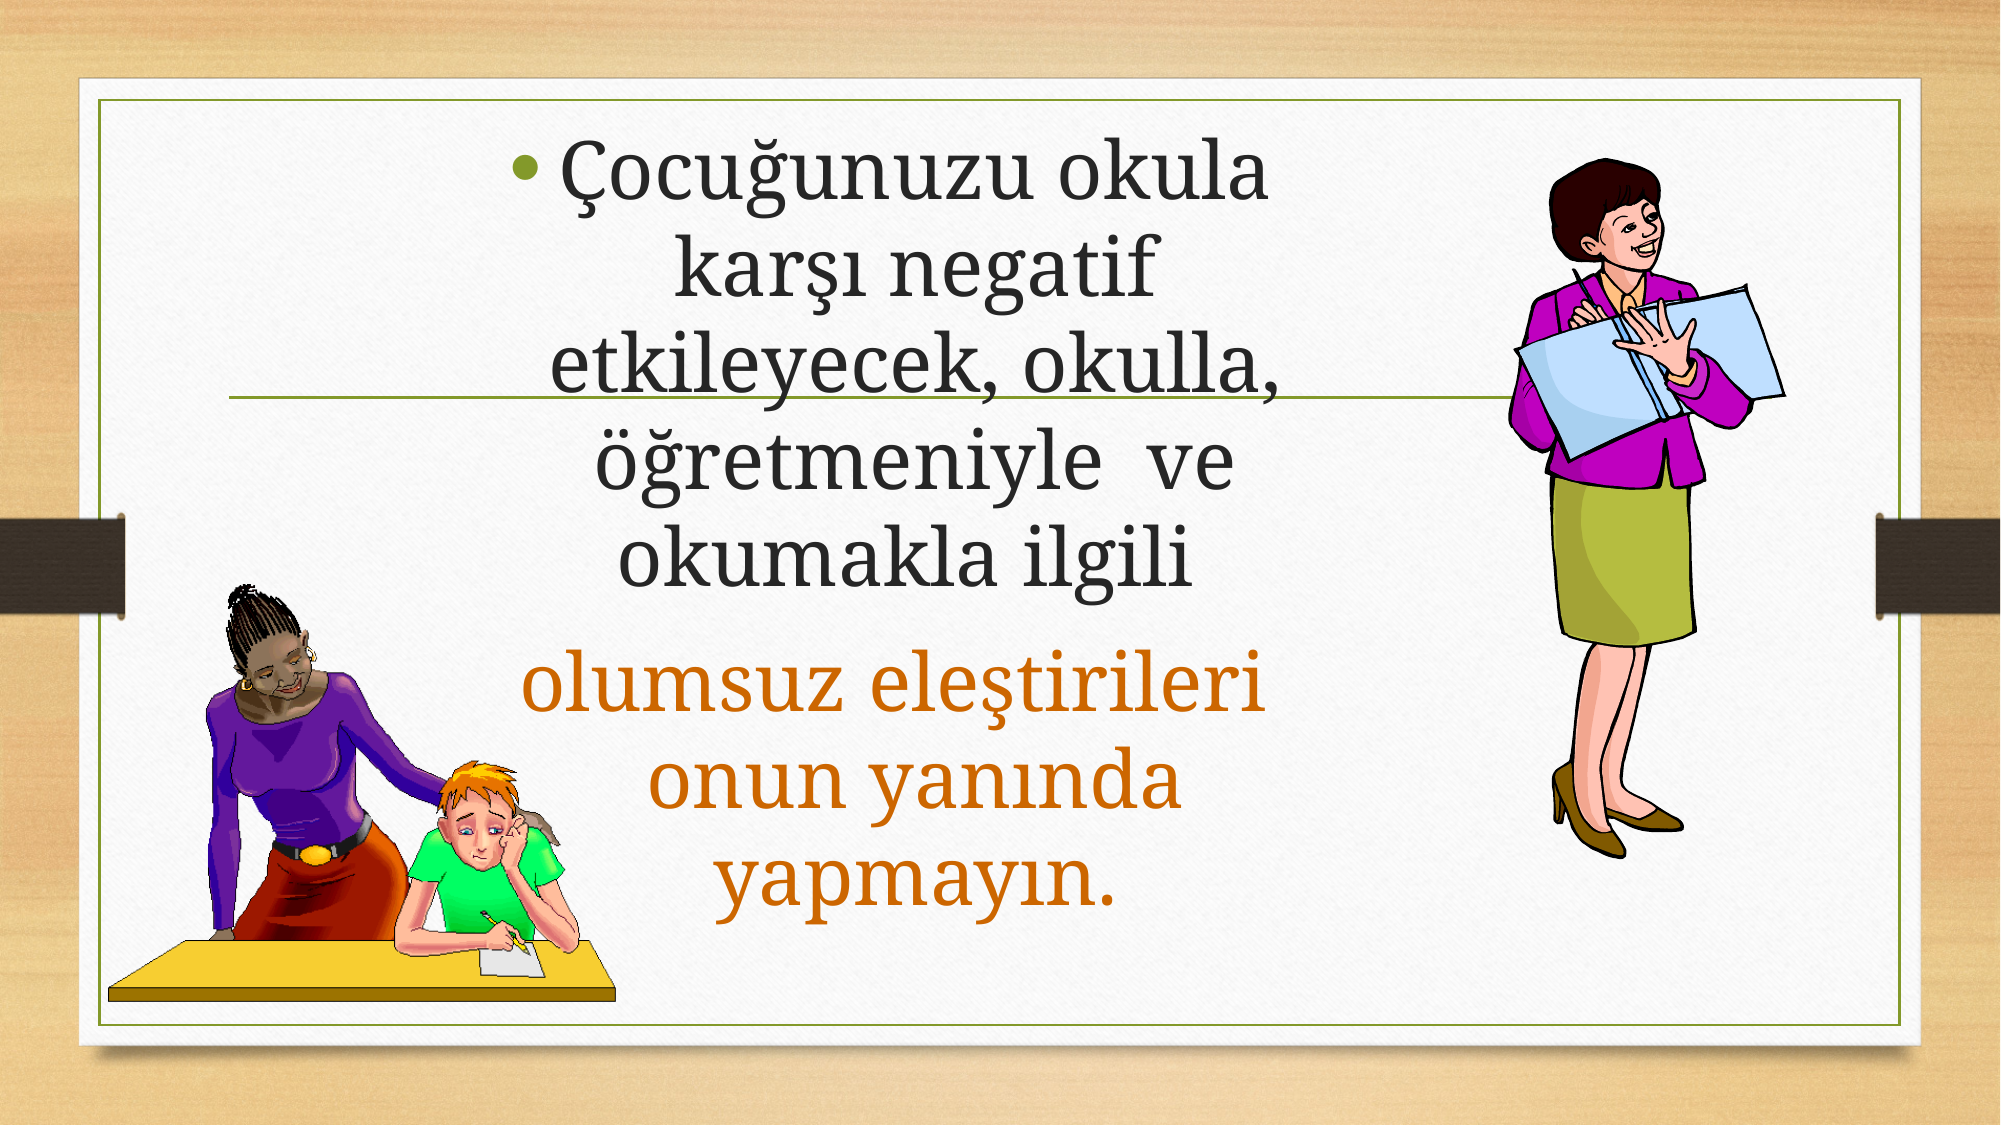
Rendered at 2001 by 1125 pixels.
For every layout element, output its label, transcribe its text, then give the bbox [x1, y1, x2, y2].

text_box Çocuğunuzu okula karşı negatif etkileyecek, okulla, öğretmeniyle ve okumakla ilgili olumsuz eleştirileri onun yanında yapmayın. [416, 110, 1370, 935]
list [1506, 151, 1790, 861]
picture [0, 0, 2001, 1125]
